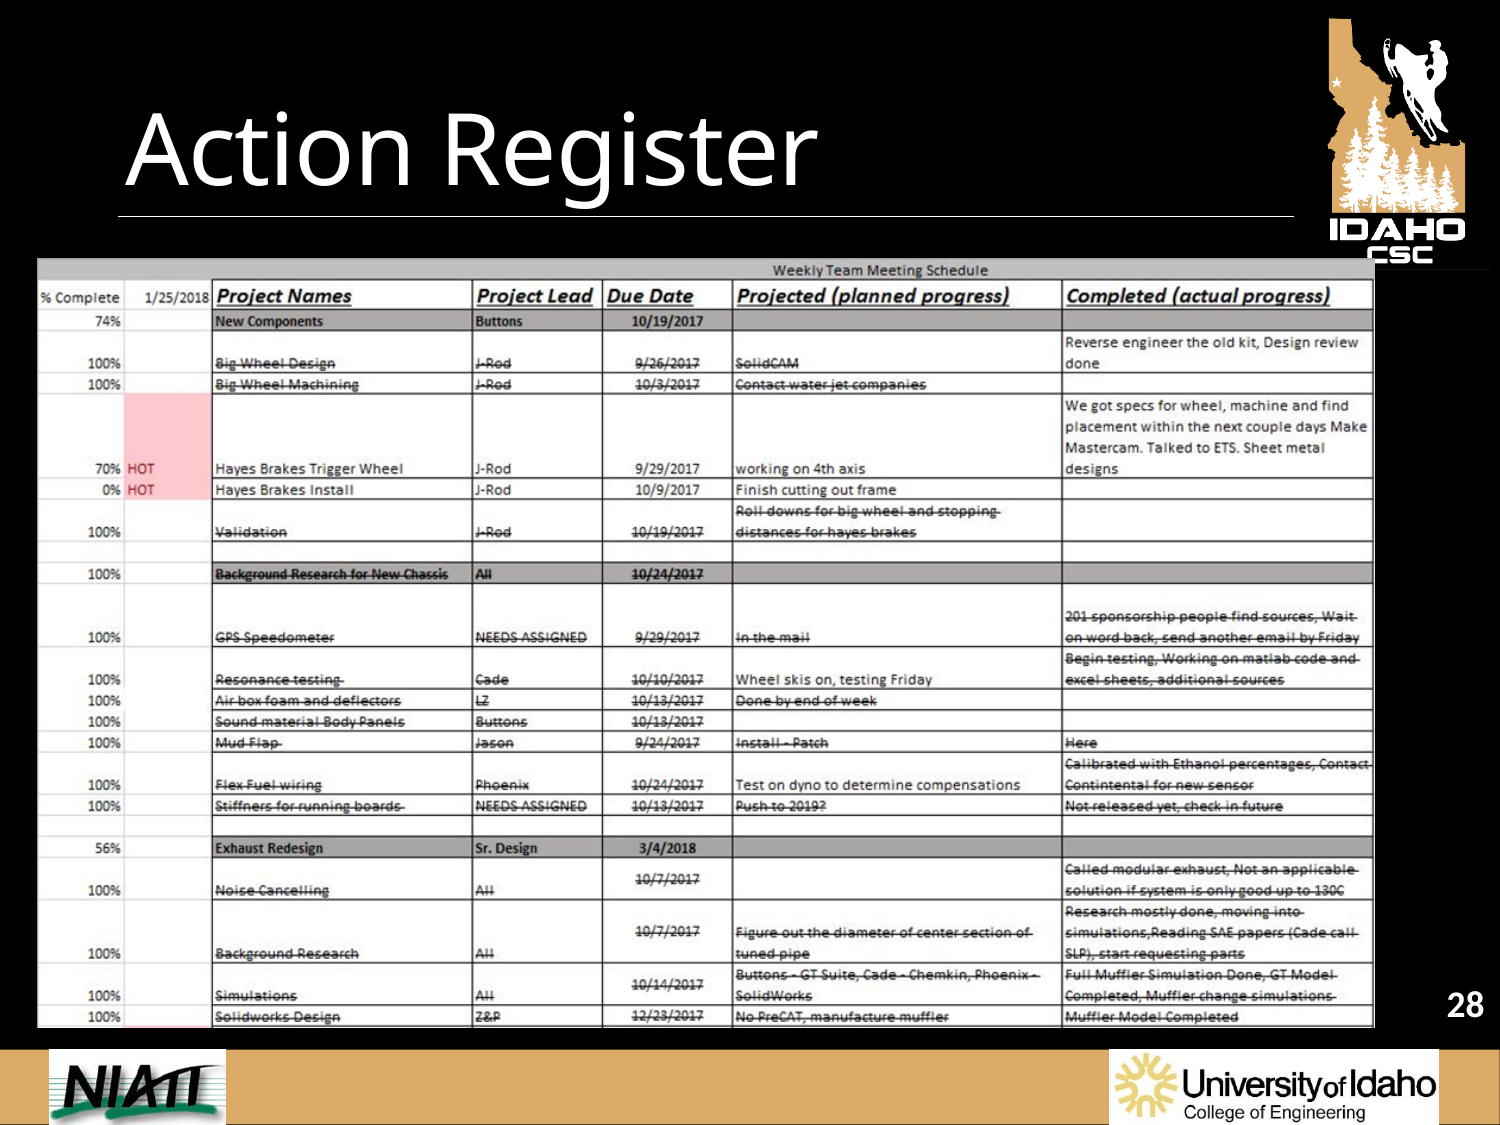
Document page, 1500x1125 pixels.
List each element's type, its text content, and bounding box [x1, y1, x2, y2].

picture [1109, 1049, 1439, 1125]
picture [1294, 15, 1491, 270]
slide_number 28 [1332, 964, 1500, 1041]
picture [49, 1049, 226, 1125]
title Action Register [110, 72, 1348, 214]
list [37, 257, 1376, 1028]
